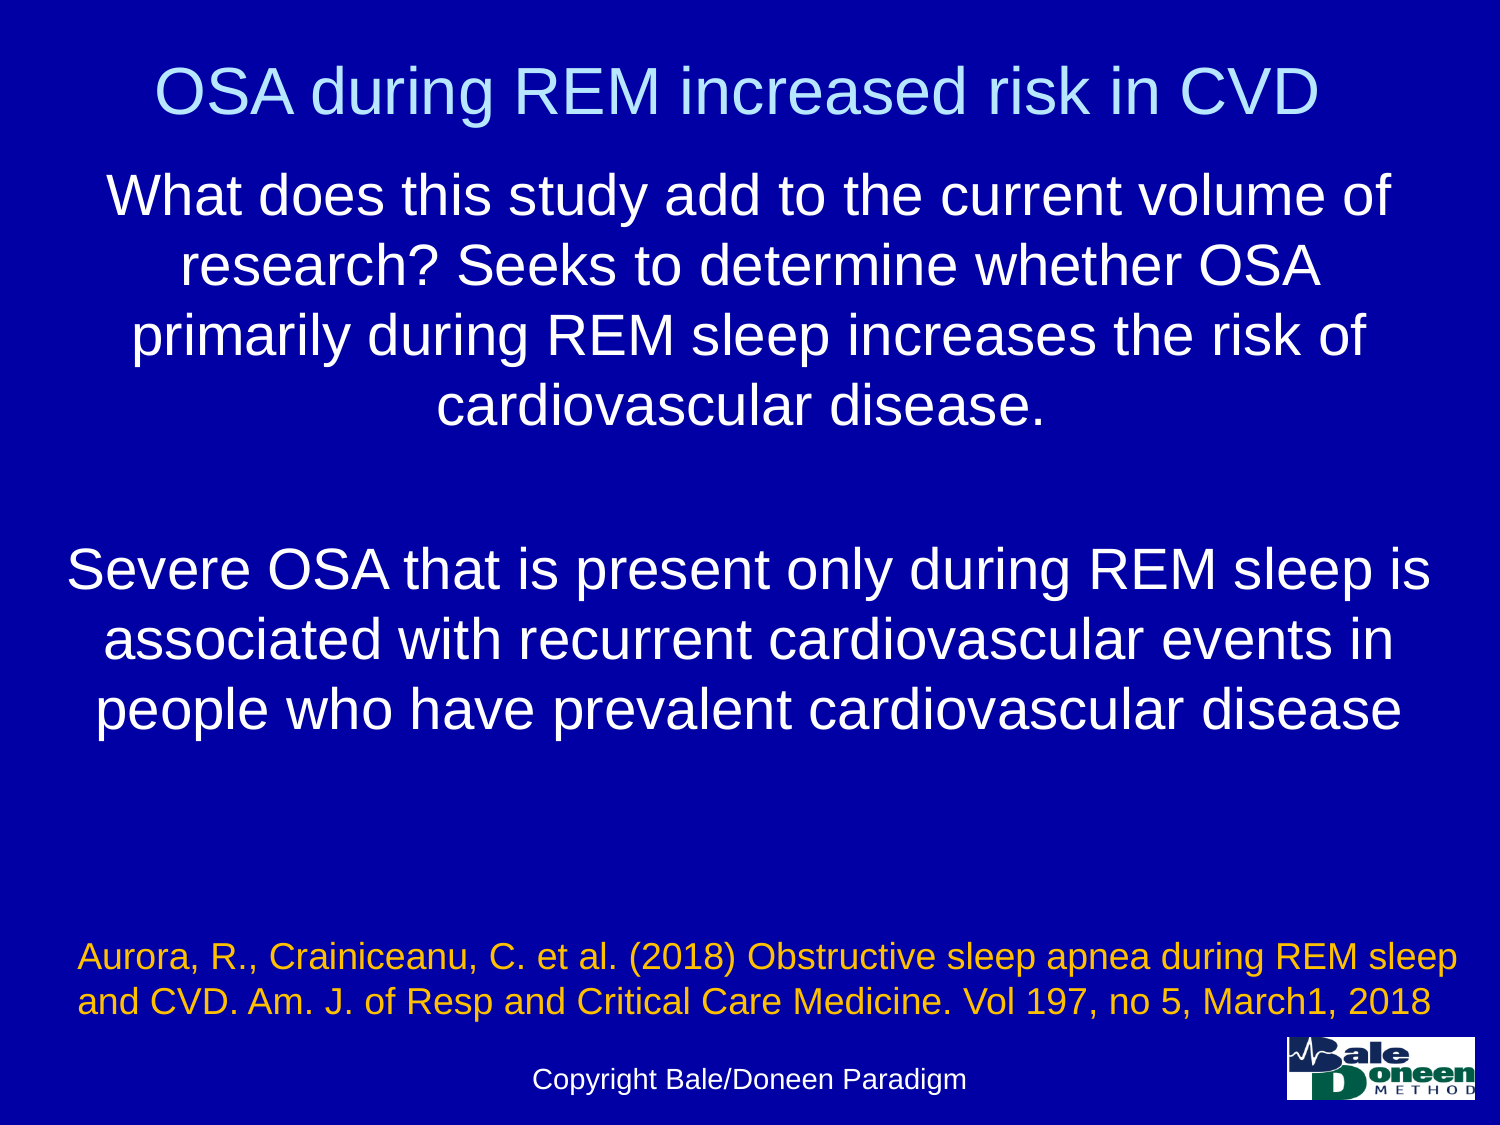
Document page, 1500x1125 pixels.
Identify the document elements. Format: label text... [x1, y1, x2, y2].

title OSA during REM increased risk in CVD [49, 37, 1446, 138]
text_box Aurora, R., Crainiceanu, C. et al. (2018) Obstructive sleep apnea during REM sleep and CVD. Am. J. of Resp and Critical Care Medicine. Vol 197, no 5, March1, 2018 [62, 924, 1488, 1030]
picture [1287, 1037, 1475, 1100]
list What does this study add to the current volume of research? Seeks to determine whether OSA primarily during REM sleep increases the risk of cardiovascular disease. Severe OSA that is present only during REM sleep is associated with recurrent cardiovascular events in people who have prevalent cardiovascular disease [49, 149, 1451, 913]
footer Copyright Bale/Doneen Paradigm [512, 1030, 988, 1103]
